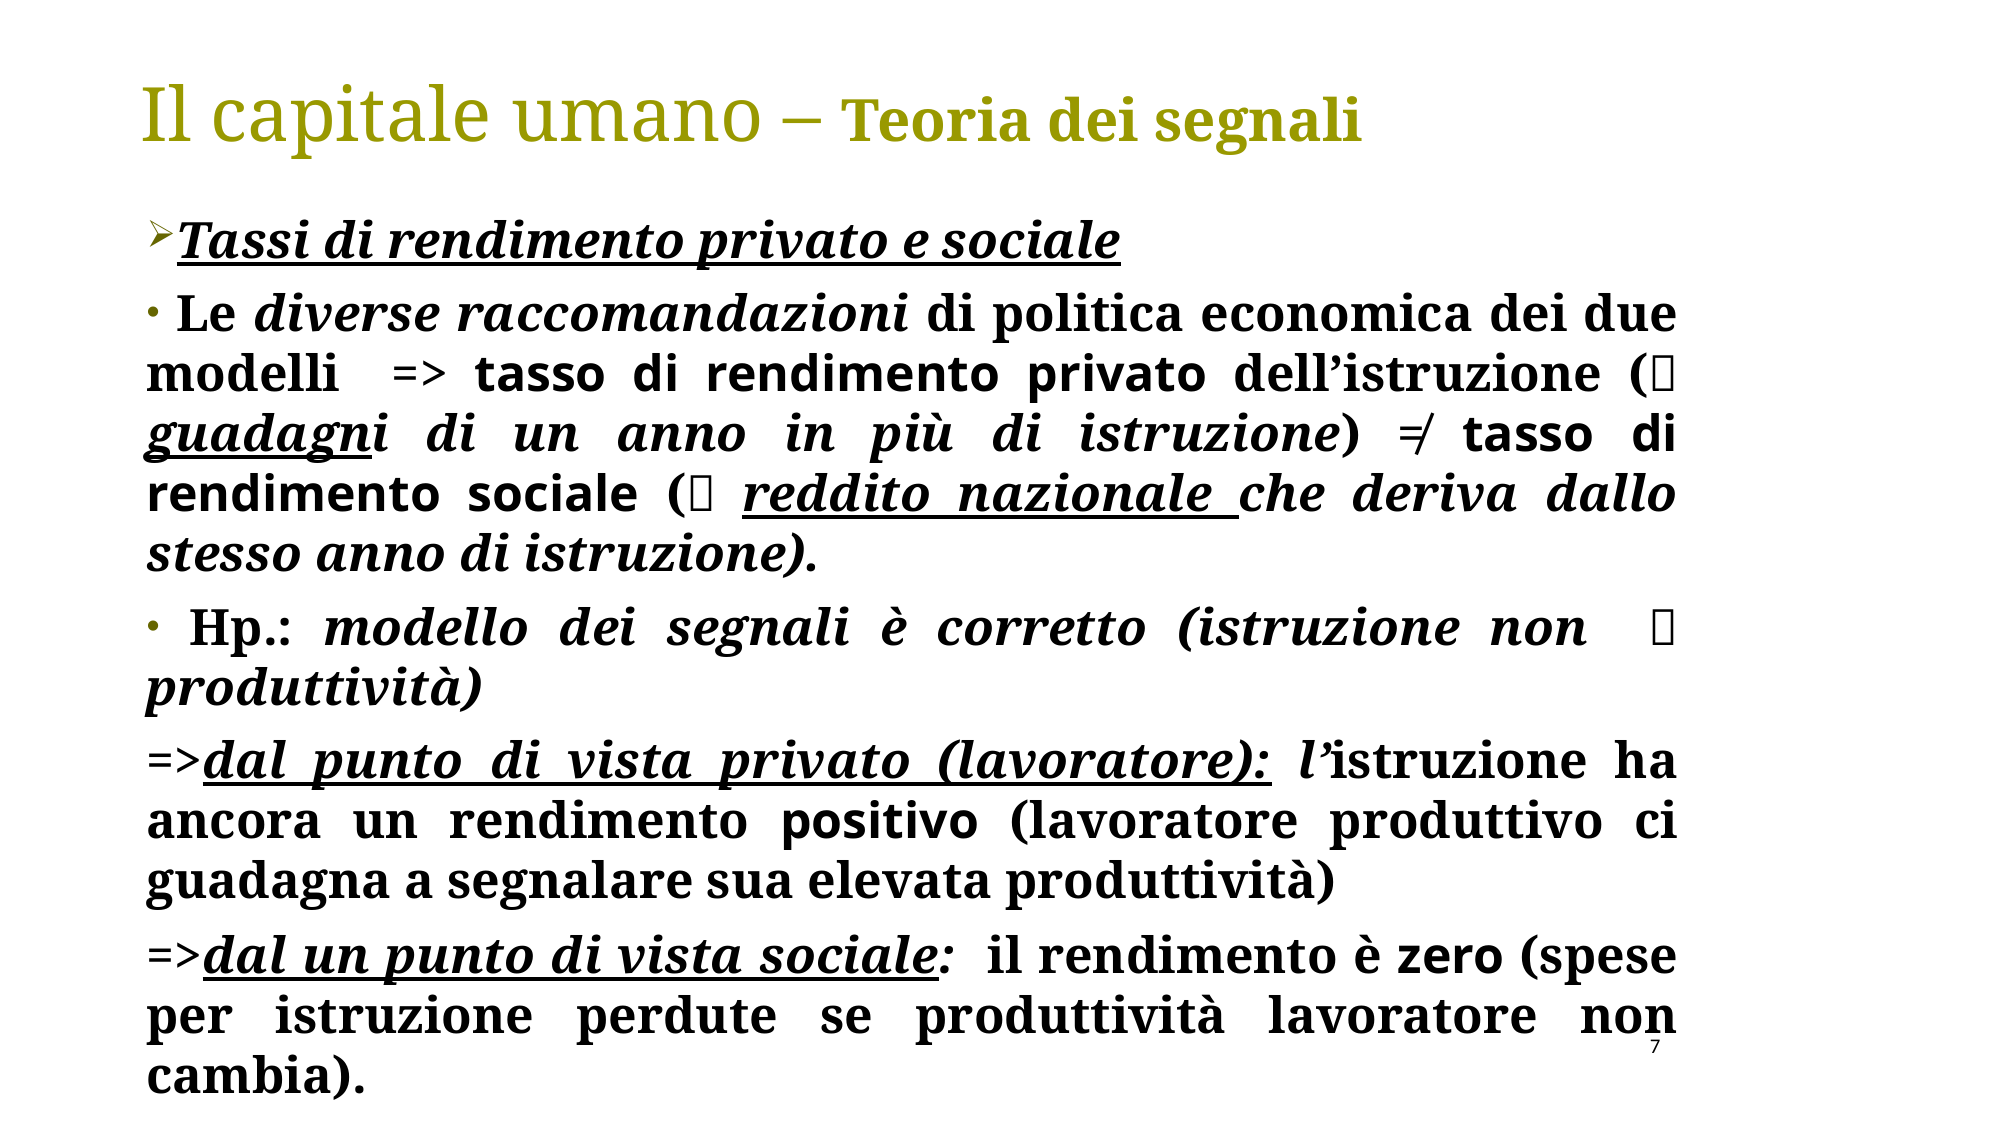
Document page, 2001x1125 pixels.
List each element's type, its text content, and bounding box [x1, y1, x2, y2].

text_box Il capitale umano – Teoria dei segnali [126, 87, 1380, 164]
text_box Tassi di rendimento privato e sociale Le diverse raccomandazioni di politica economica dei due modelli => tasso di rendimento privato dell’istruzione ( guadagni di un anno in più di istruzione) ≠ tasso di rendimento sociale ( reddito nazionale che deriva dallo stesso anno di istruzione). Hp.: modello dei segnali è corretto (istruzione non  produttività) =>dal punto di vista privato (lavoratore): l’istruzione ha ancora un rendimento positivo (lavoratore produttivo ci guadagna a segnalare sua elevata produttività) =>dal un punto di vista sociale: il rendimento è zero (spese per istruzione perdute se produttività lavoratore non cambia). [131, 200, 1693, 979]
text_box 7 [1325, 1024, 1675, 1100]
